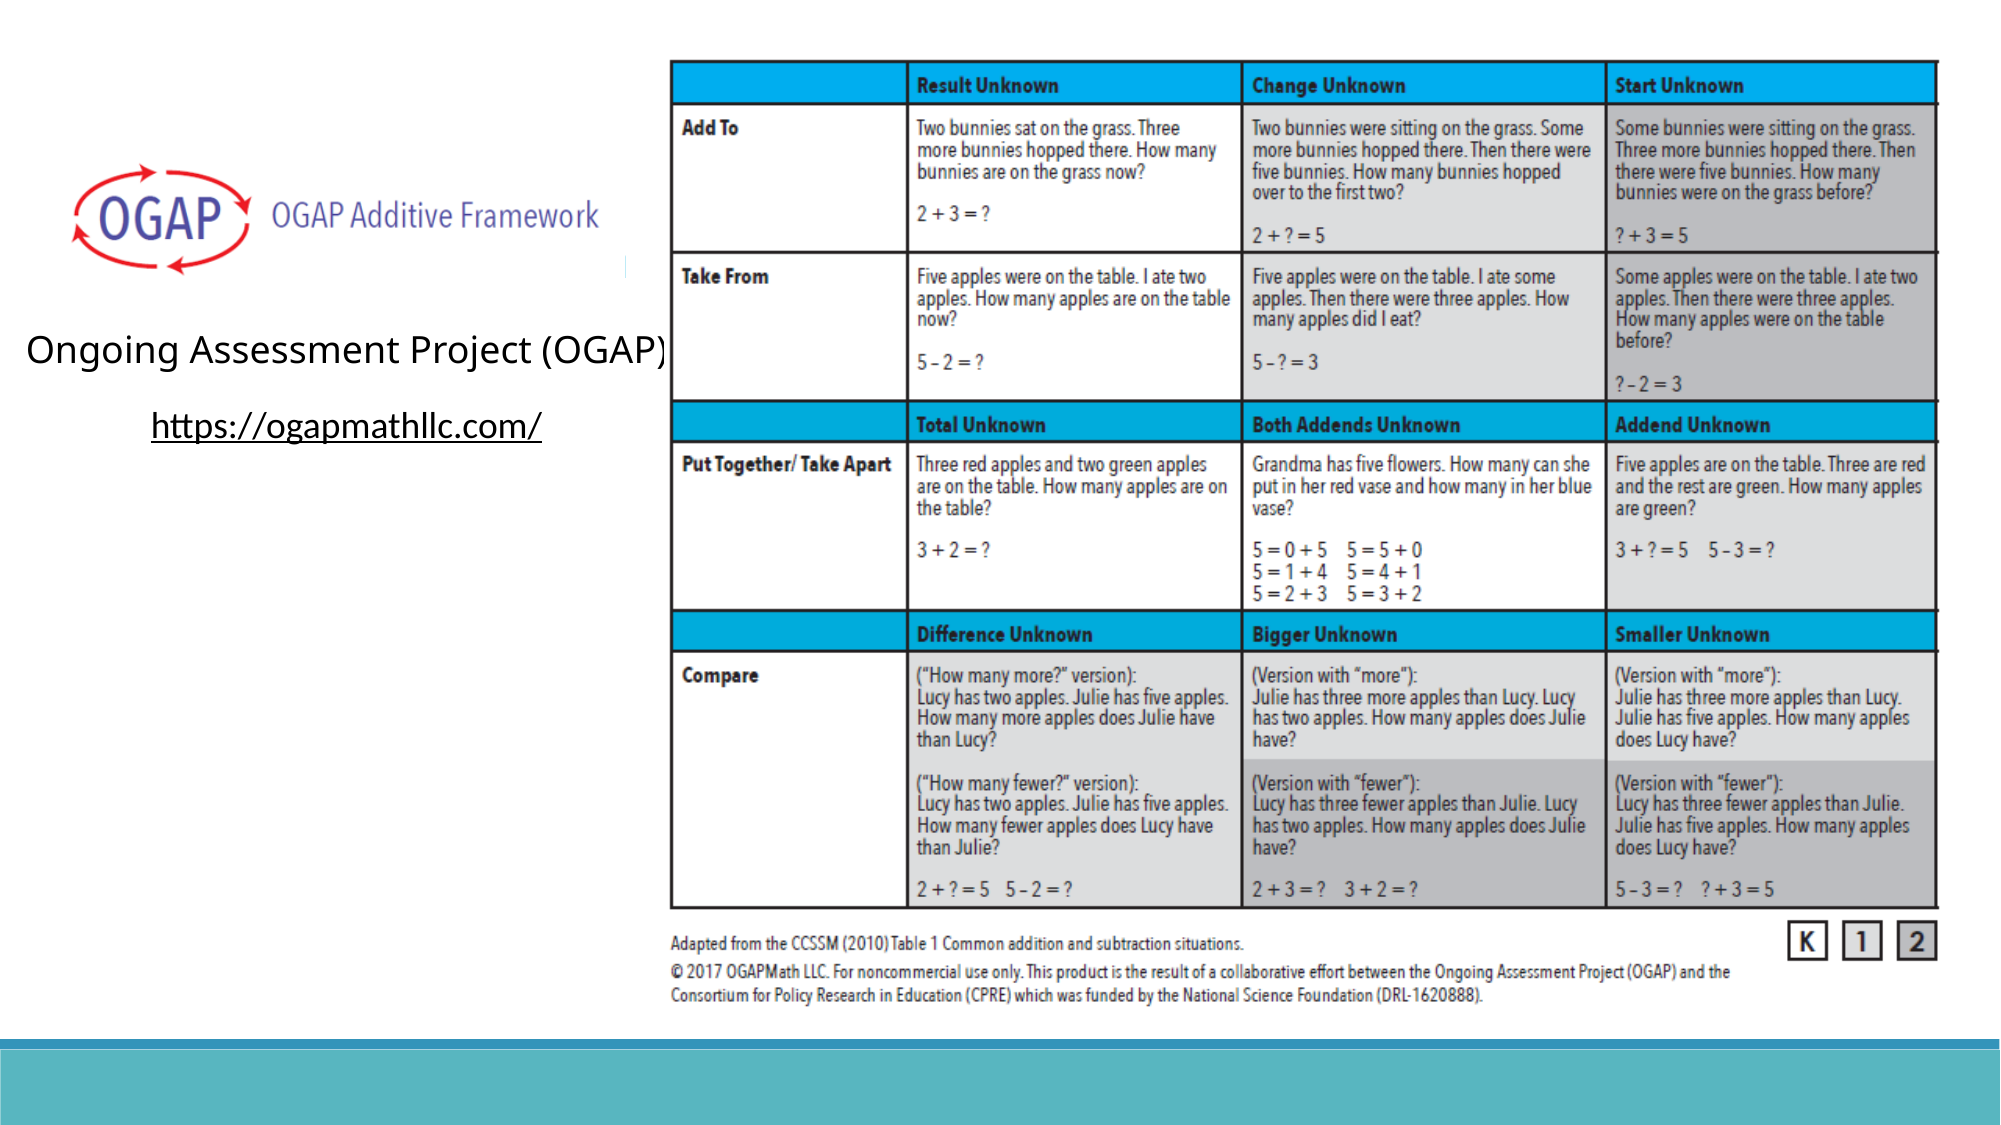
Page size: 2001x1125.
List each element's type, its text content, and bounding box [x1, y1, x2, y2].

text_box https://ogapmathllc.com/ [136, 393, 558, 454]
picture [663, 54, 1970, 1020]
picture [67, 157, 627, 279]
text_box Ongoing Assessment Project (OGAP) [10, 318, 661, 379]
